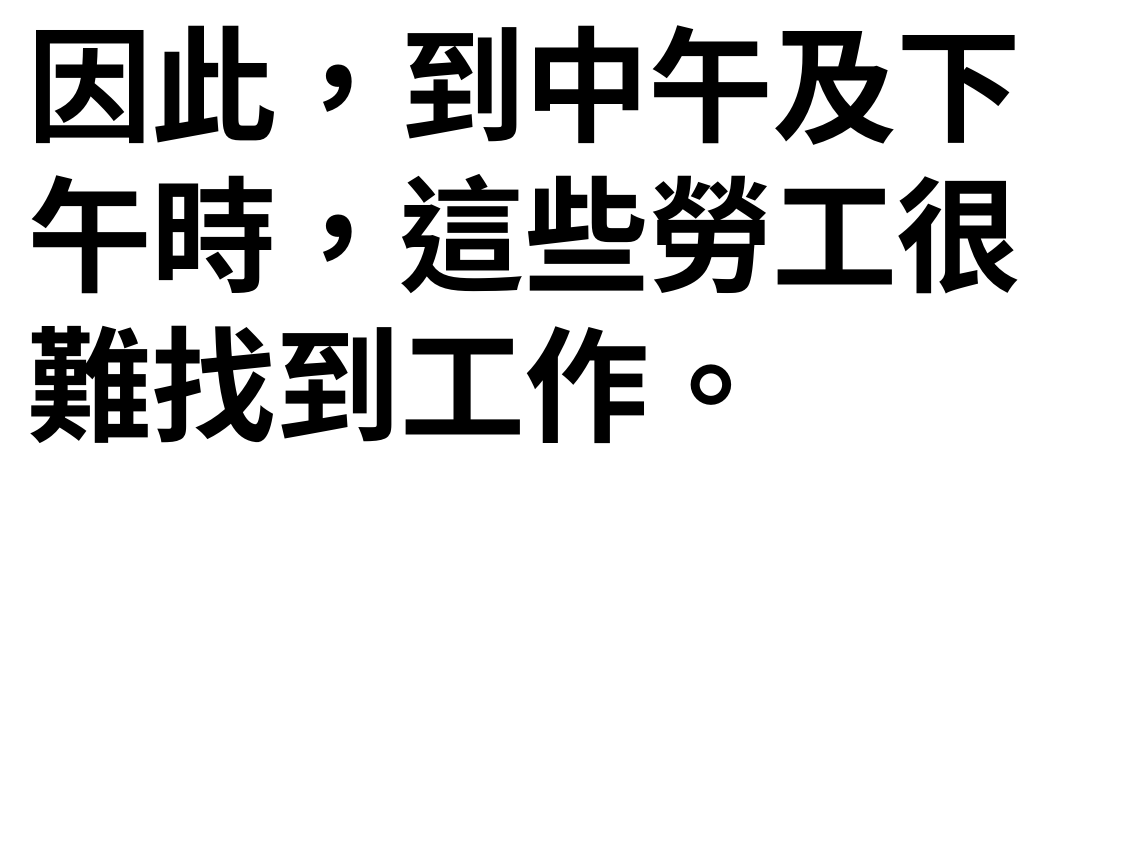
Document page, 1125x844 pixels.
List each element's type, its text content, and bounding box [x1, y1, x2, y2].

text_box 因此，到中午及下午時，這些勞工很難找到工作。 [12, 0, 1113, 465]
